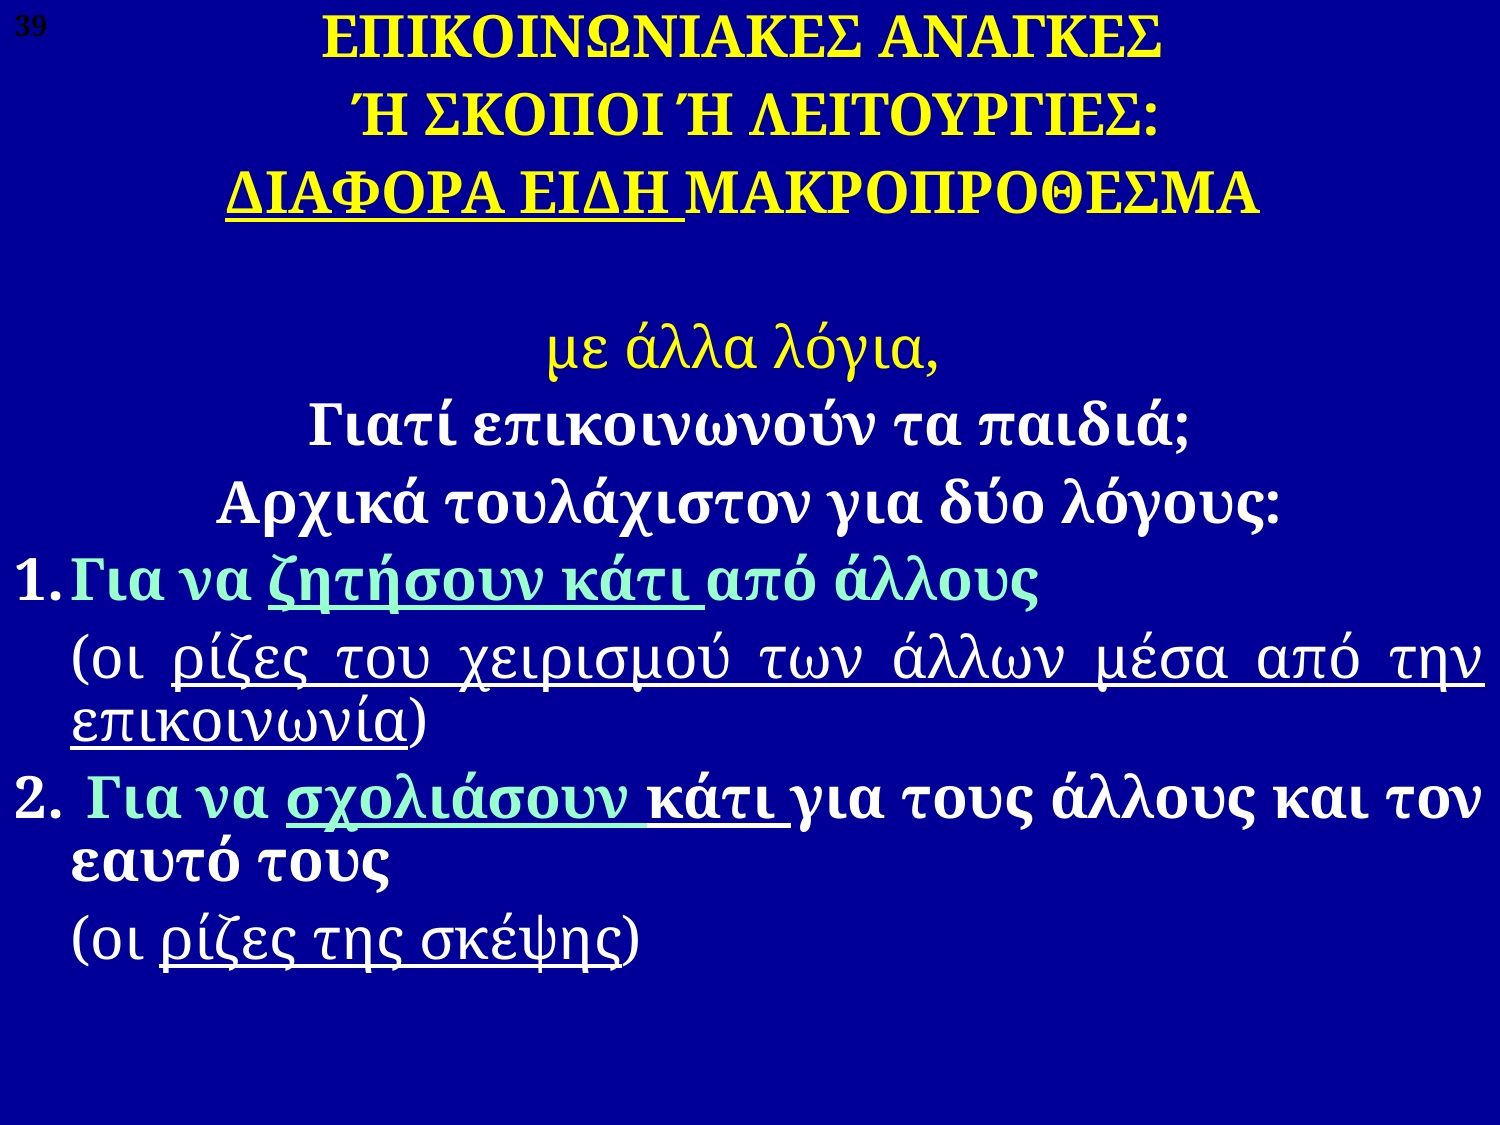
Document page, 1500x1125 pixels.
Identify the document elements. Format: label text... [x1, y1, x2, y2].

slide_number 39 [0, 0, 125, 75]
list ΕΠΙΚΟΙΝΩΝΙΑΚΕΣ ΑΝΑΓΚΕΣ Ή ΣΚΟΠΟΙ Ή ΛΕΙΤΟΥΡΓΙΕΣ: ΔΙΑΦΟΡΑ ΕΙΔΗ ΜΑΚΡΟΠΡΟΘΕΣΜΑ με άλλα λόγια, Γιατί επικοινωνούν τα παιδιά; Αρχικά τουλάχιστον για δύο λόγους: Για να ζητήσουν κάτι από άλλους (οι ρίζες του χειρισμού των άλλων μέσα από την επικοινωνία) Για να σχολιάσουν κάτι για τους άλλους και τον εαυτό τους (οι ρίζες της σκέψης) [0, 0, 1500, 1094]
